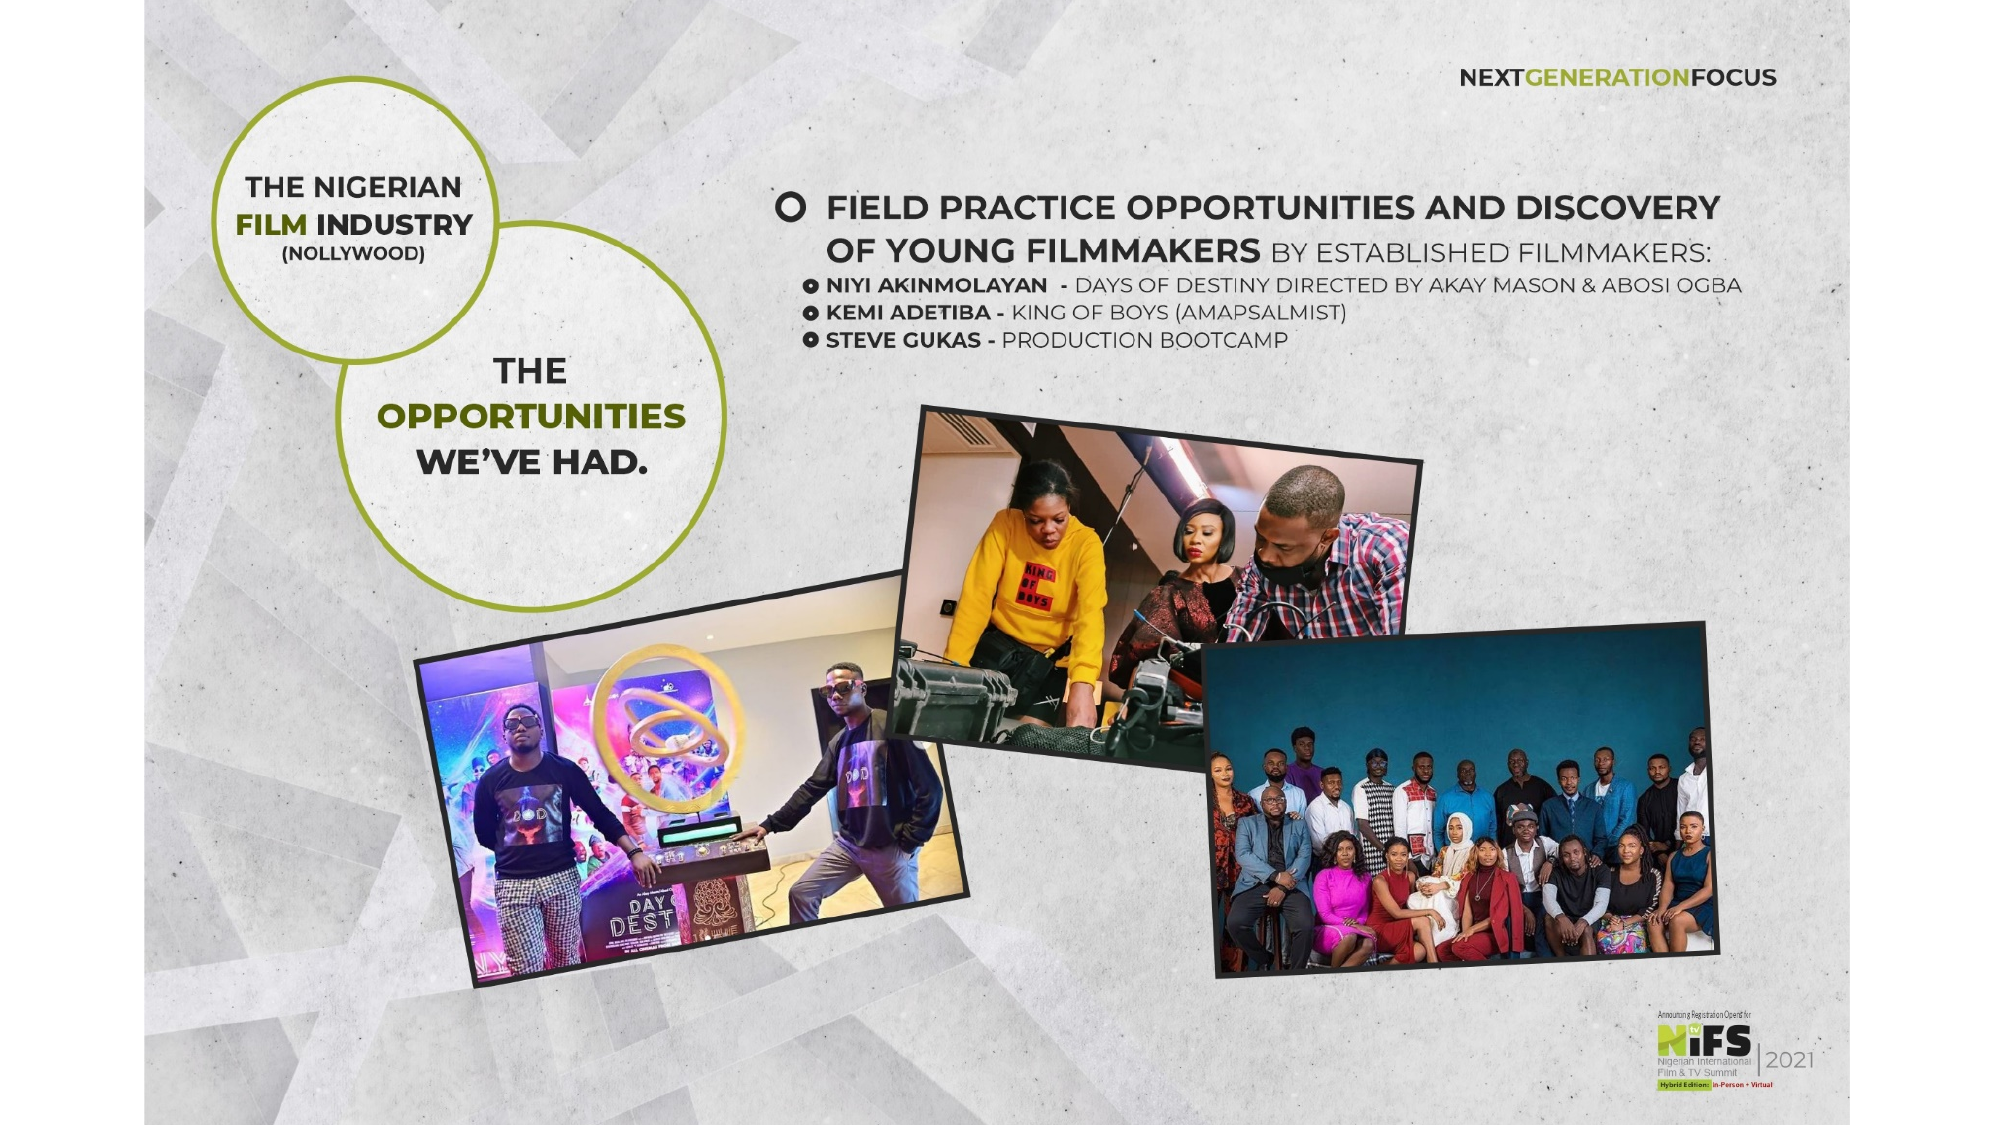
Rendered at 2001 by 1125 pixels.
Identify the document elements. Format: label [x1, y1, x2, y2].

picture [144, 0, 1850, 1125]
